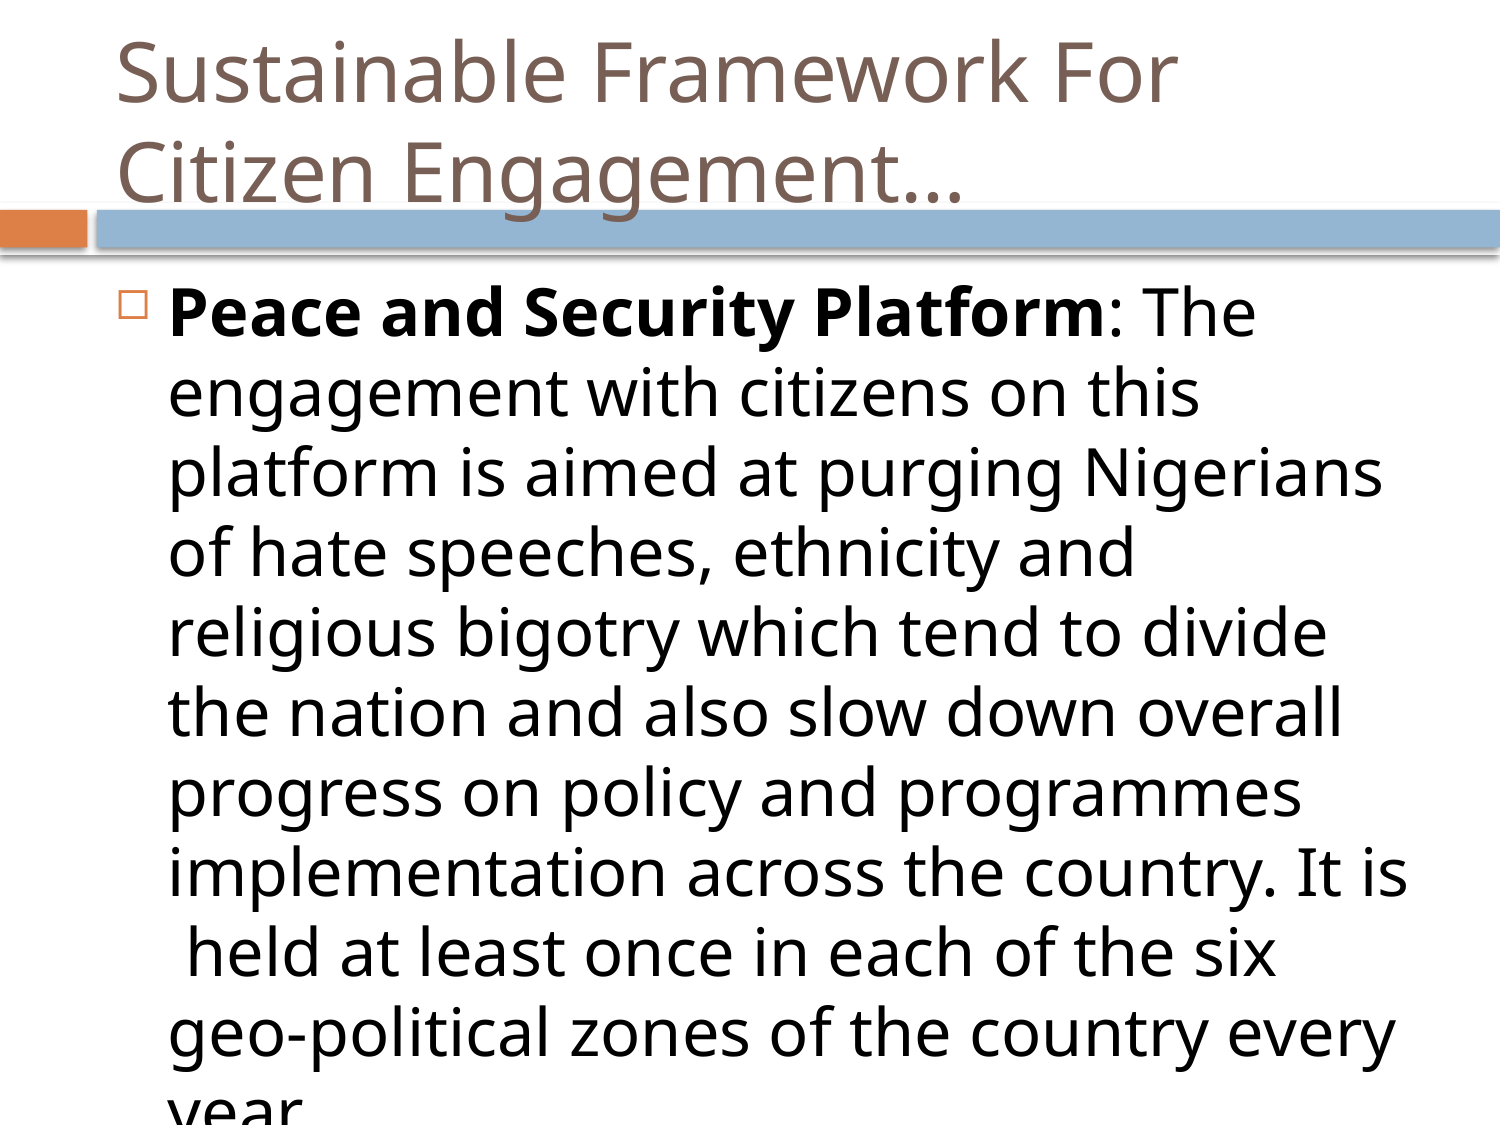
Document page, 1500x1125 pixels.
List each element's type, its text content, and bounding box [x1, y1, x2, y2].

list Peace and Security Platform: The engagement with citizens on this platform is aimed at purging Nigerians of hate speeches, ethnicity and religious bigotry which tend to divide the nation and also slow down overall progress on policy and programmes implementation across the country. It is held at least once in each of the six geo-political zones of the country every year. [100, 262, 1438, 1000]
title Sustainable Framework For Citizen Engagement… [100, 37, 1438, 200]
